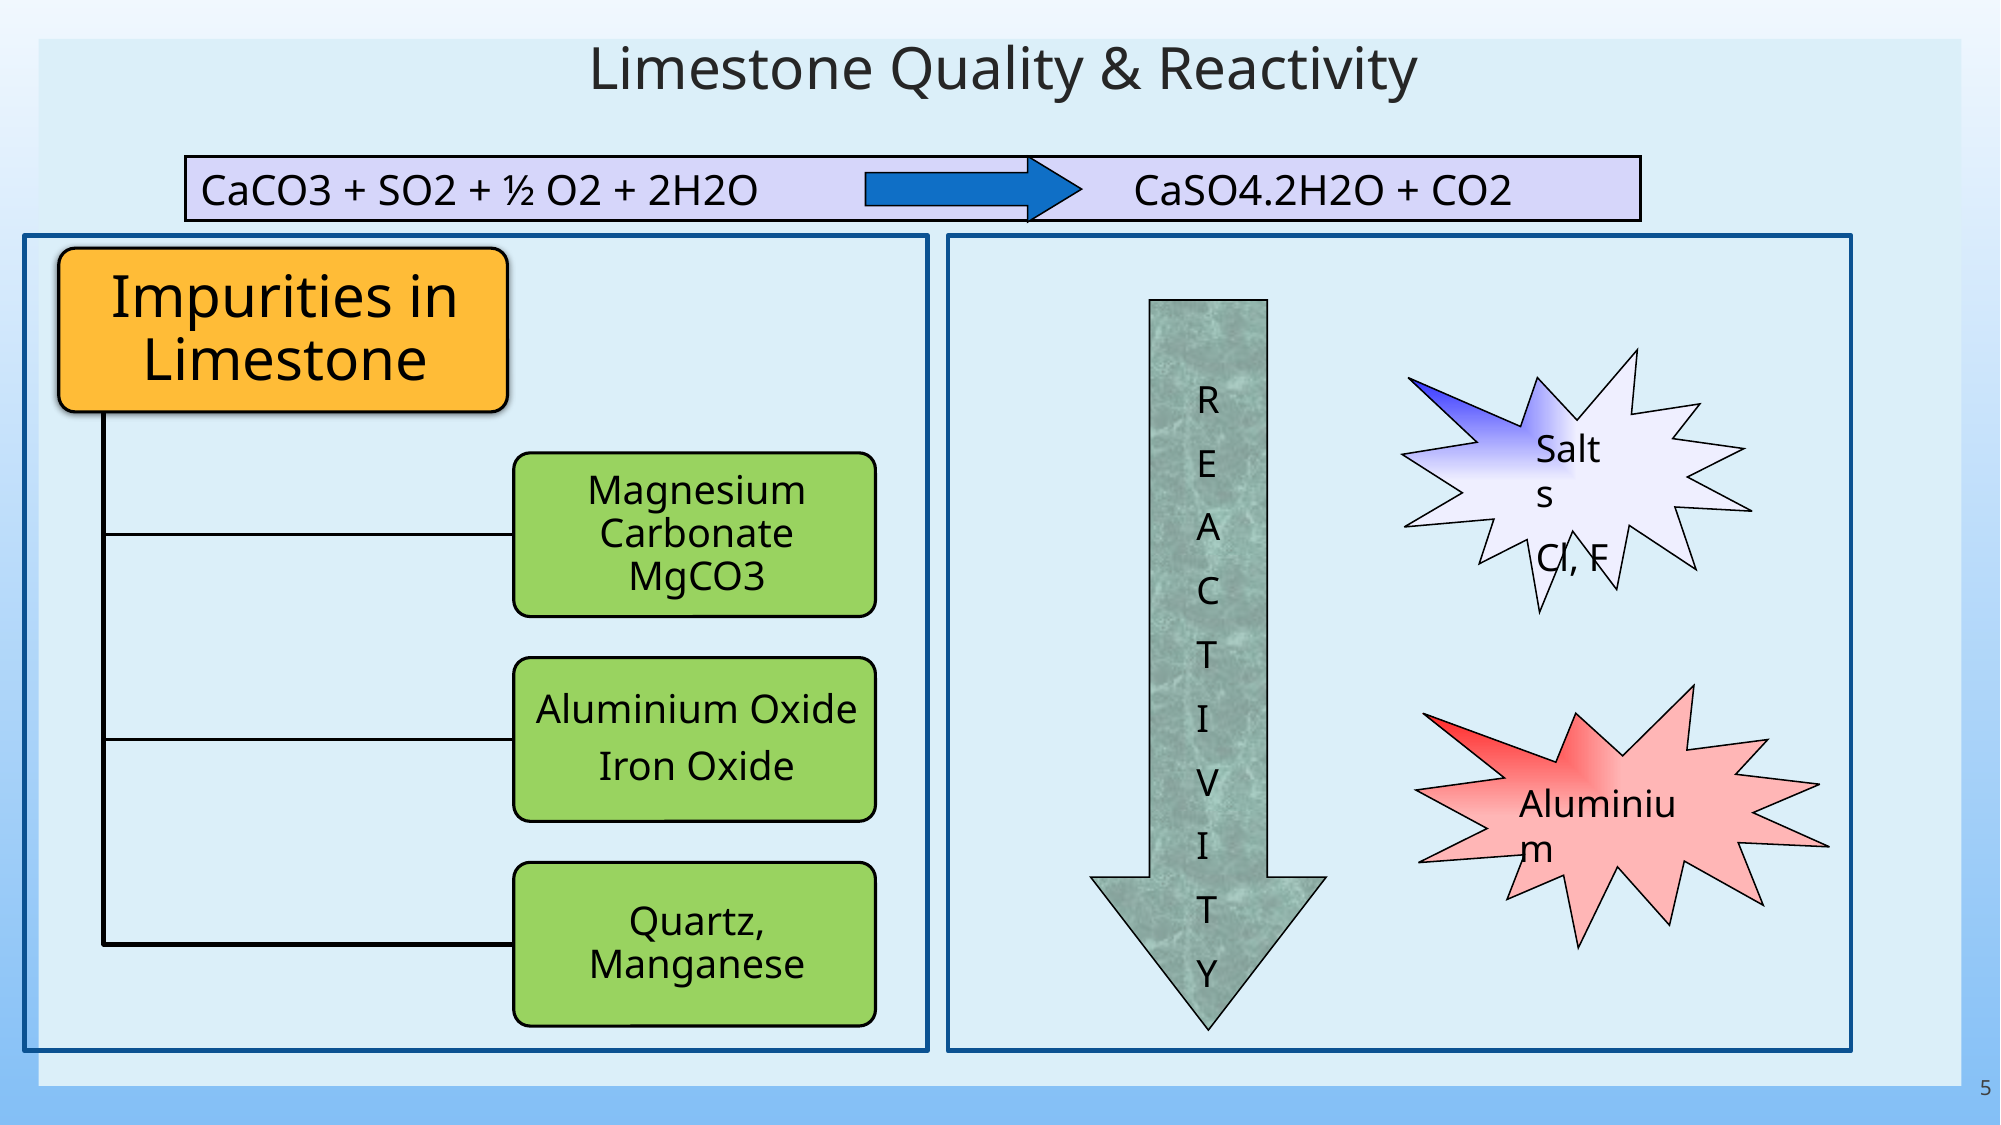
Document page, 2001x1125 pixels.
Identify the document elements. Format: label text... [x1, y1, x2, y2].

text_box [947, 234, 1852, 1052]
text_box Aluminium [1504, 772, 1718, 878]
text_box CaCO3 + SO2 + ½ O2 + 2H2O CaSO4.2H2O + CO2 [185, 156, 1027, 221]
text_box [23, 234, 928, 1052]
text_box [1402, 377, 1521, 564]
text_box R E A C T I V I T Y [1181, 368, 1257, 1003]
text_box [1564, 878, 1613, 948]
text_box [1535, 587, 1550, 613]
text_box Salts Cl, F [1521, 417, 1628, 587]
text_box [1090, 299, 1327, 995]
title Limestone Quality & Reactivity [199, 13, 1779, 128]
text_box CaCO3 + SO2 + ½ O2 + 2H2O CaSO4.2H2O + CO2 [1029, 156, 1641, 221]
text_box [1579, 349, 1753, 570]
text_box [1415, 685, 1830, 906]
text_box [1627, 878, 1681, 926]
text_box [58, 247, 899, 1027]
text_box [865, 156, 1082, 223]
text_box [1523, 377, 1575, 417]
slide_number 5 [1926, 1050, 2000, 1111]
text_box [1187, 1003, 1230, 1031]
